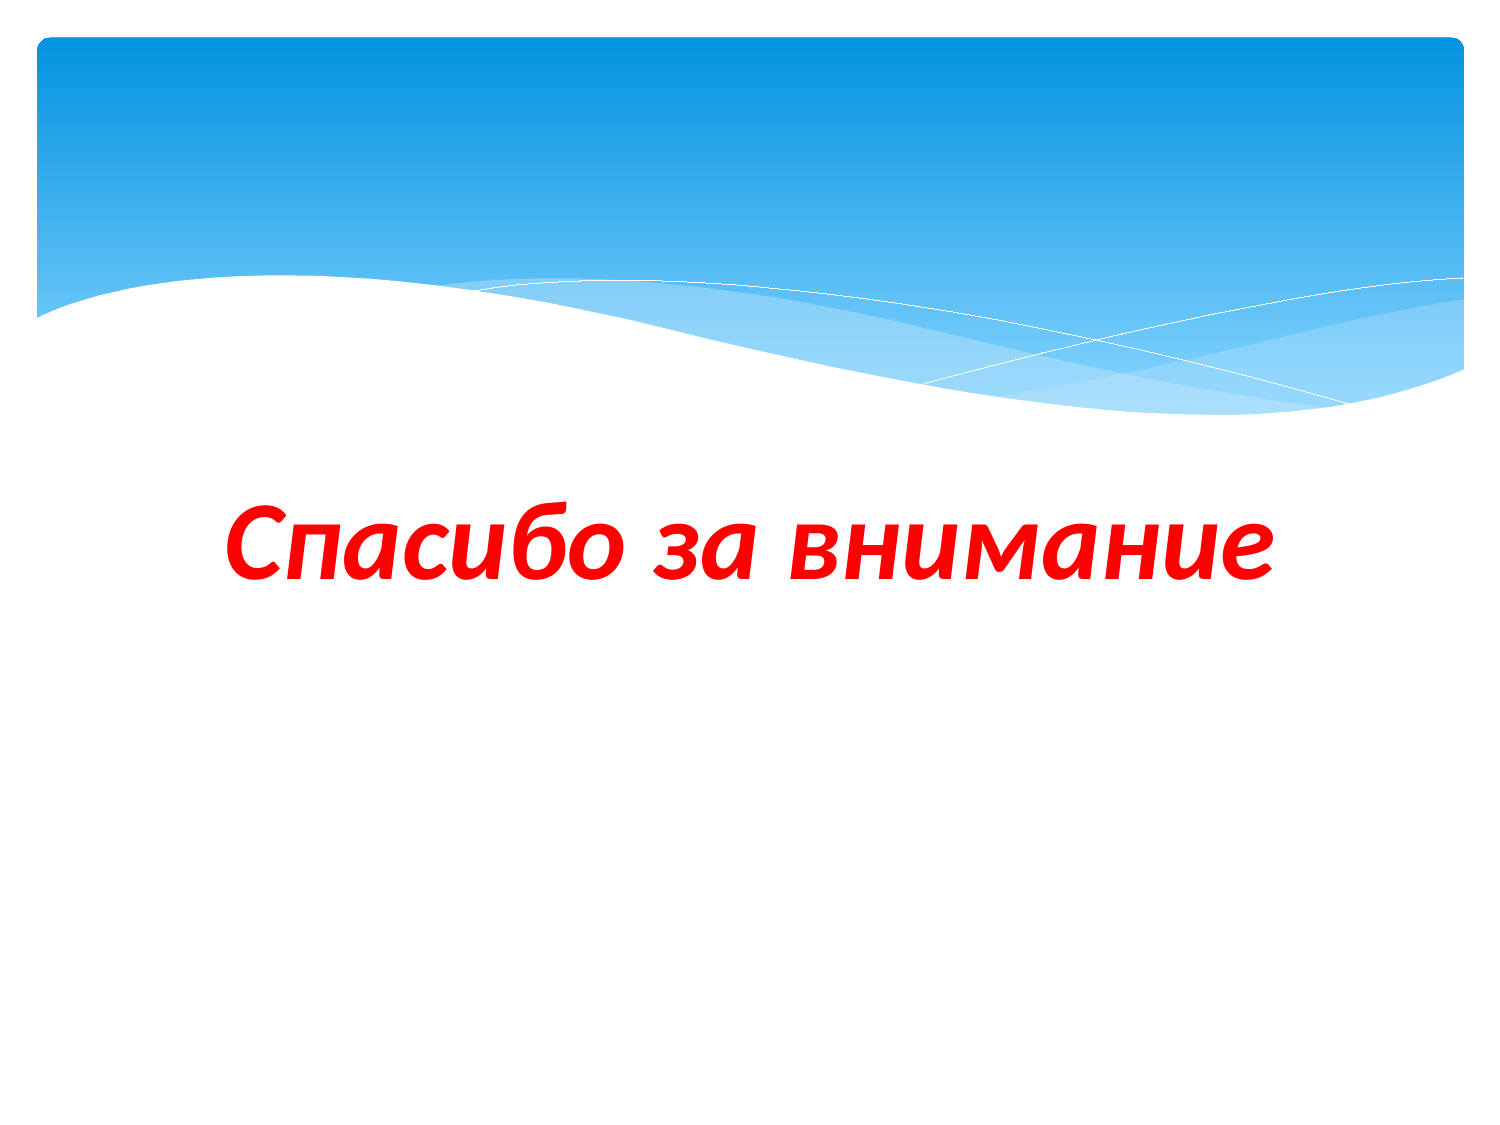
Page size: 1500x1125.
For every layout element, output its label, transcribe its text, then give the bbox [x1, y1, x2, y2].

list Спасибо за внимание [143, 438, 1359, 1005]
